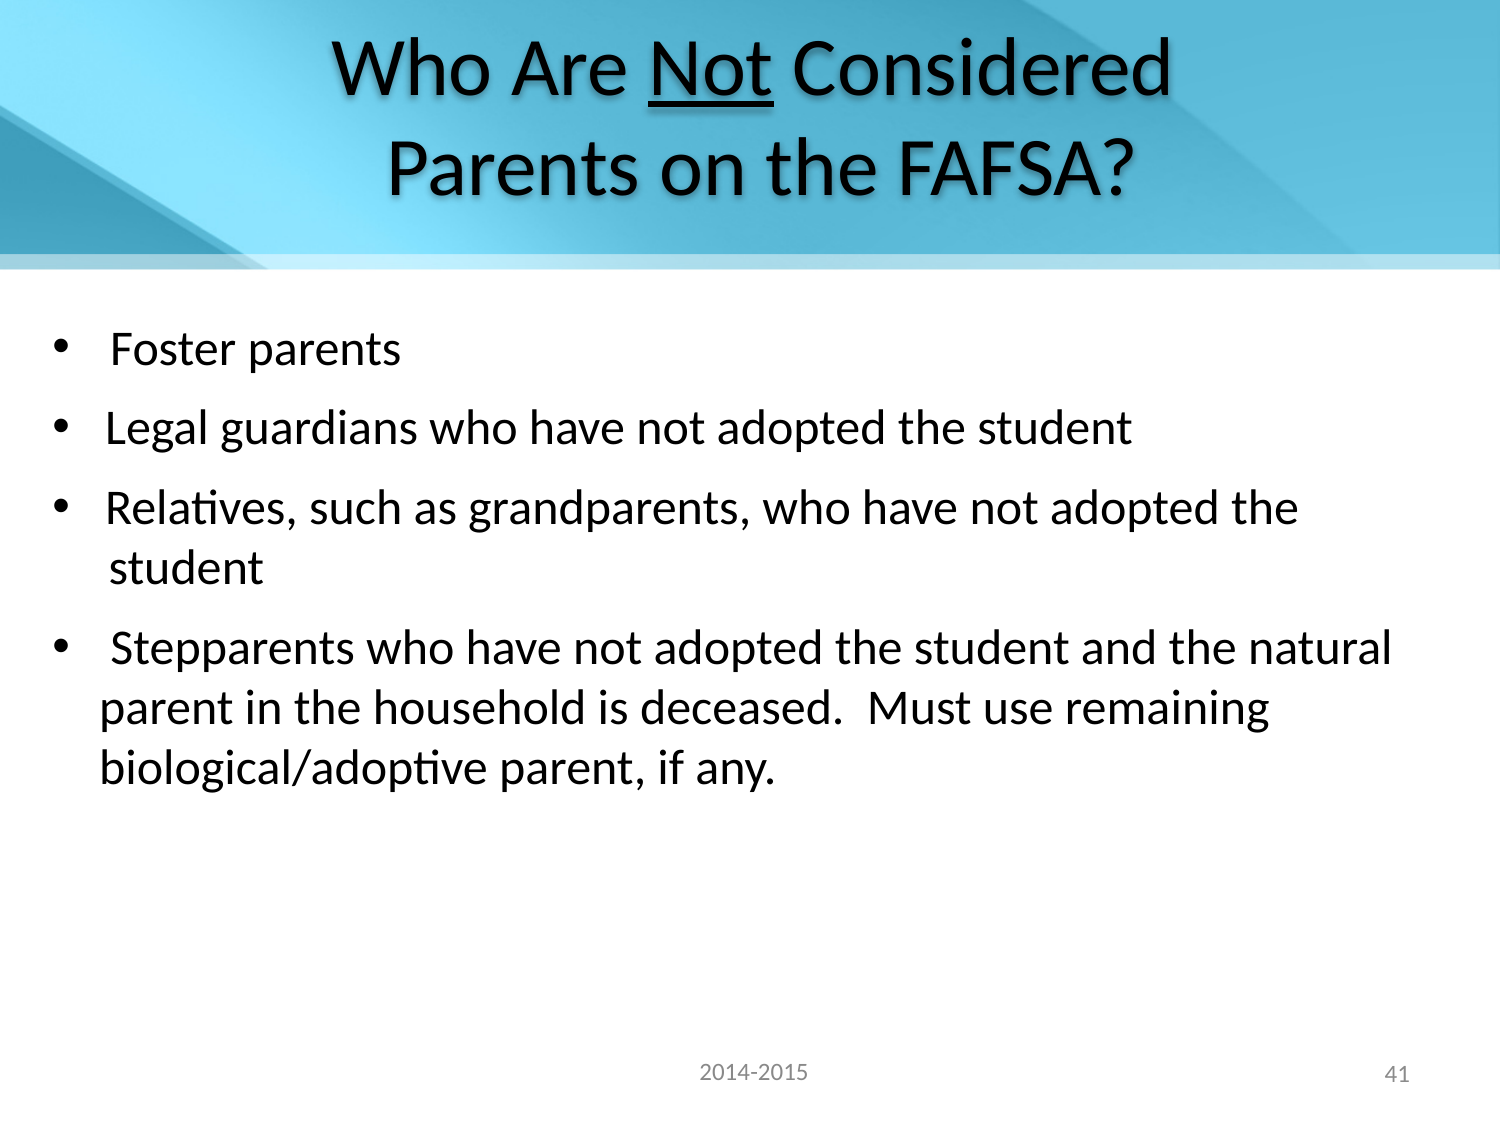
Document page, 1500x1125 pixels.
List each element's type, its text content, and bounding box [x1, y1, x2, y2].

picture [0, 0, 1500, 1125]
text_box Who Are Not Considered Parents on the FAFSA? [24, 0, 1500, 226]
text_box Foster parents Legal guardians who have not adopted the student Relatives, such as grandparents, who have not adopted the student Stepparents who have not adopted the student and the natural parent in the household is deceased. Must use remaining biological/adoptive parent, if any. [37, 262, 1463, 897]
footer 2014-2015 [516, 1040, 992, 1101]
slide_number 41 [1074, 1042, 1425, 1103]
